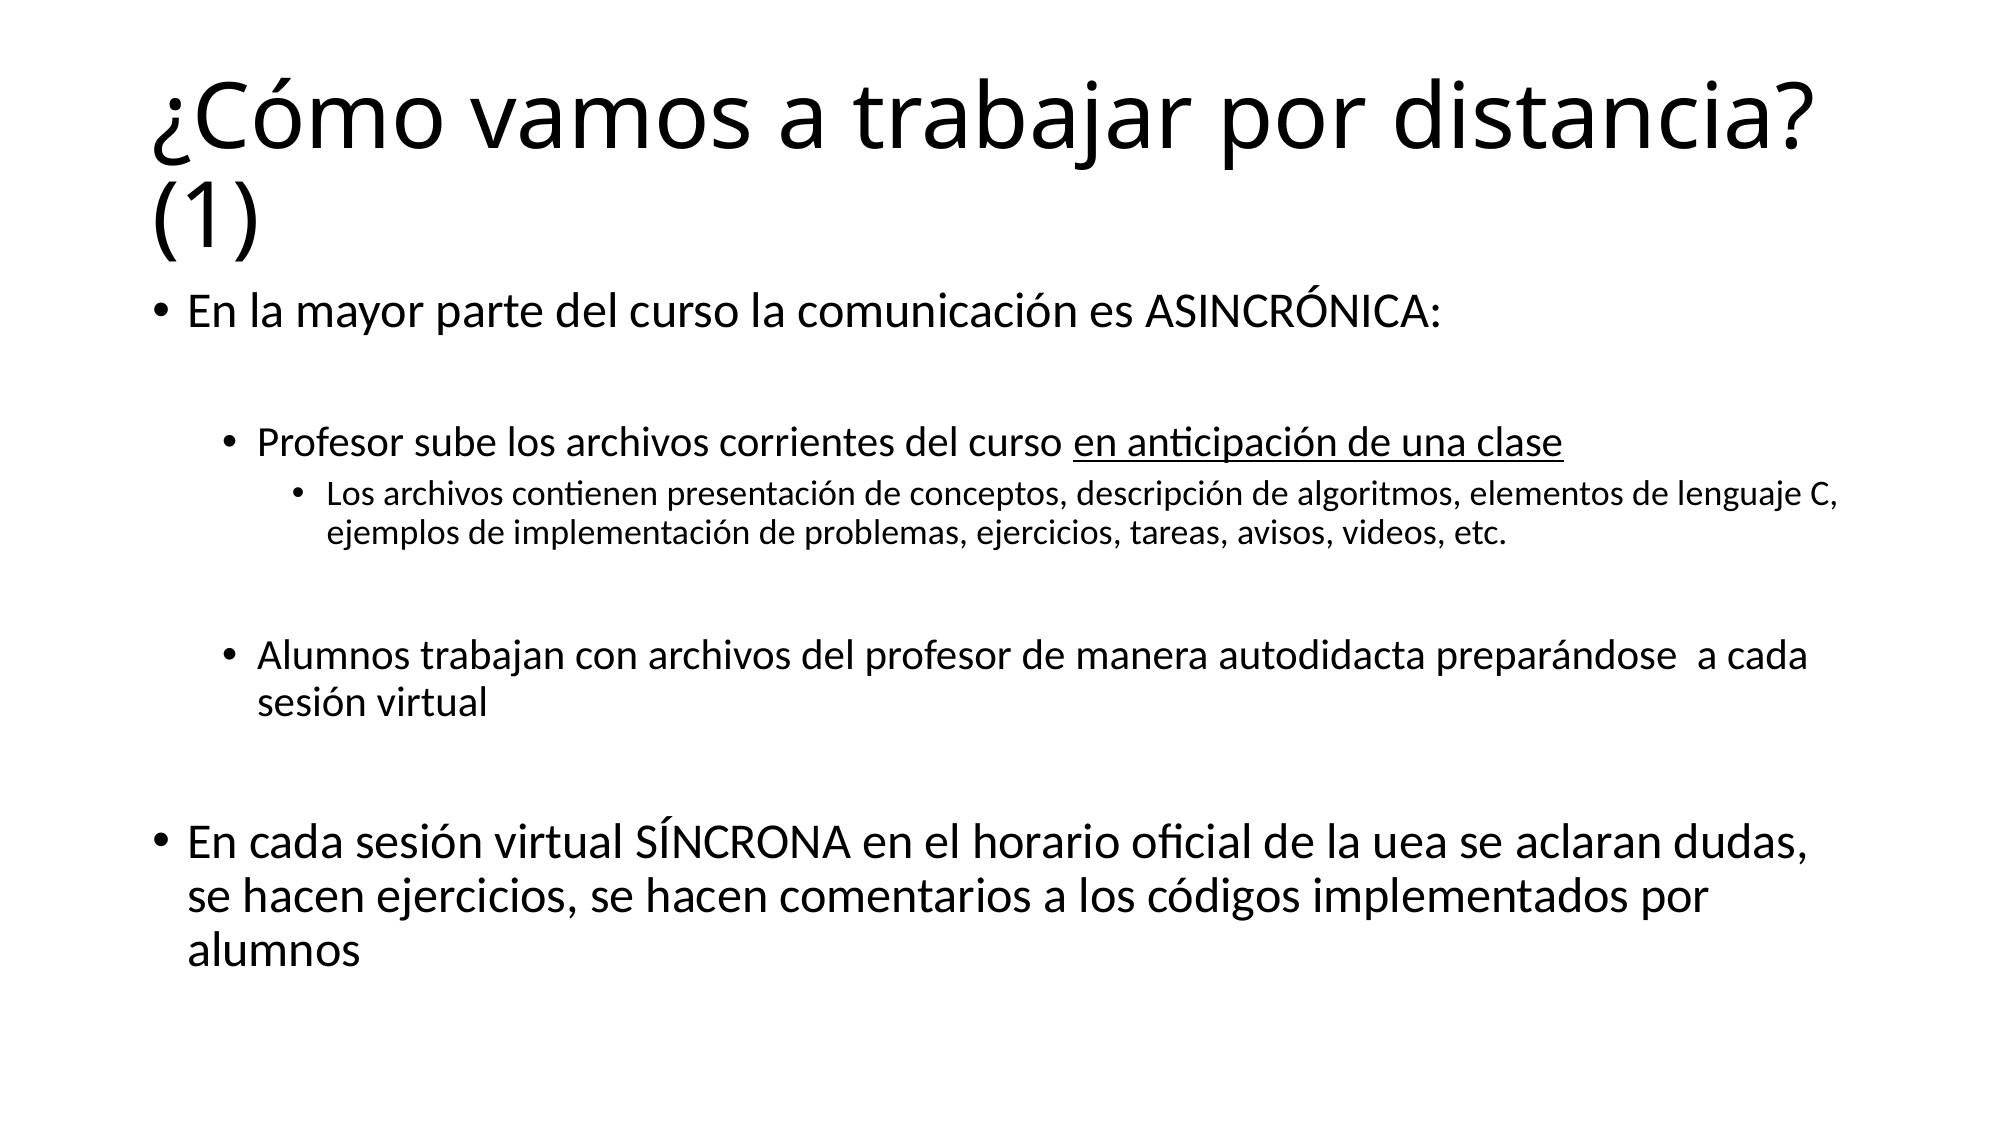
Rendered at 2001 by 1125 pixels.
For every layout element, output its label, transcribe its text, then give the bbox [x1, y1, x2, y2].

title ¿Cómo vamos a trabajar por distancia? (1) [137, 59, 1863, 277]
list En la mayor parte del curso la comunicación es ASINCRÓNICA: Profesor sube los archivos corrientes del curso en anticipación de una clase Los archivos contienen presentación de conceptos, descripción de algoritmos, elementos de lenguaje C, ejemplos de implementación de problemas, ejercicios, tareas, avisos, videos, etc. Alumnos trabajan con archivos del profesor de manera autodidacta preparándose a cada sesión virtual En cada sesión virtual SÍNCRONA en el horario oficial de la uea se aclaran dudas, se hacen ejercicios, se hacen comentarios a los códigos implementados por alumnos [137, 277, 1863, 992]
